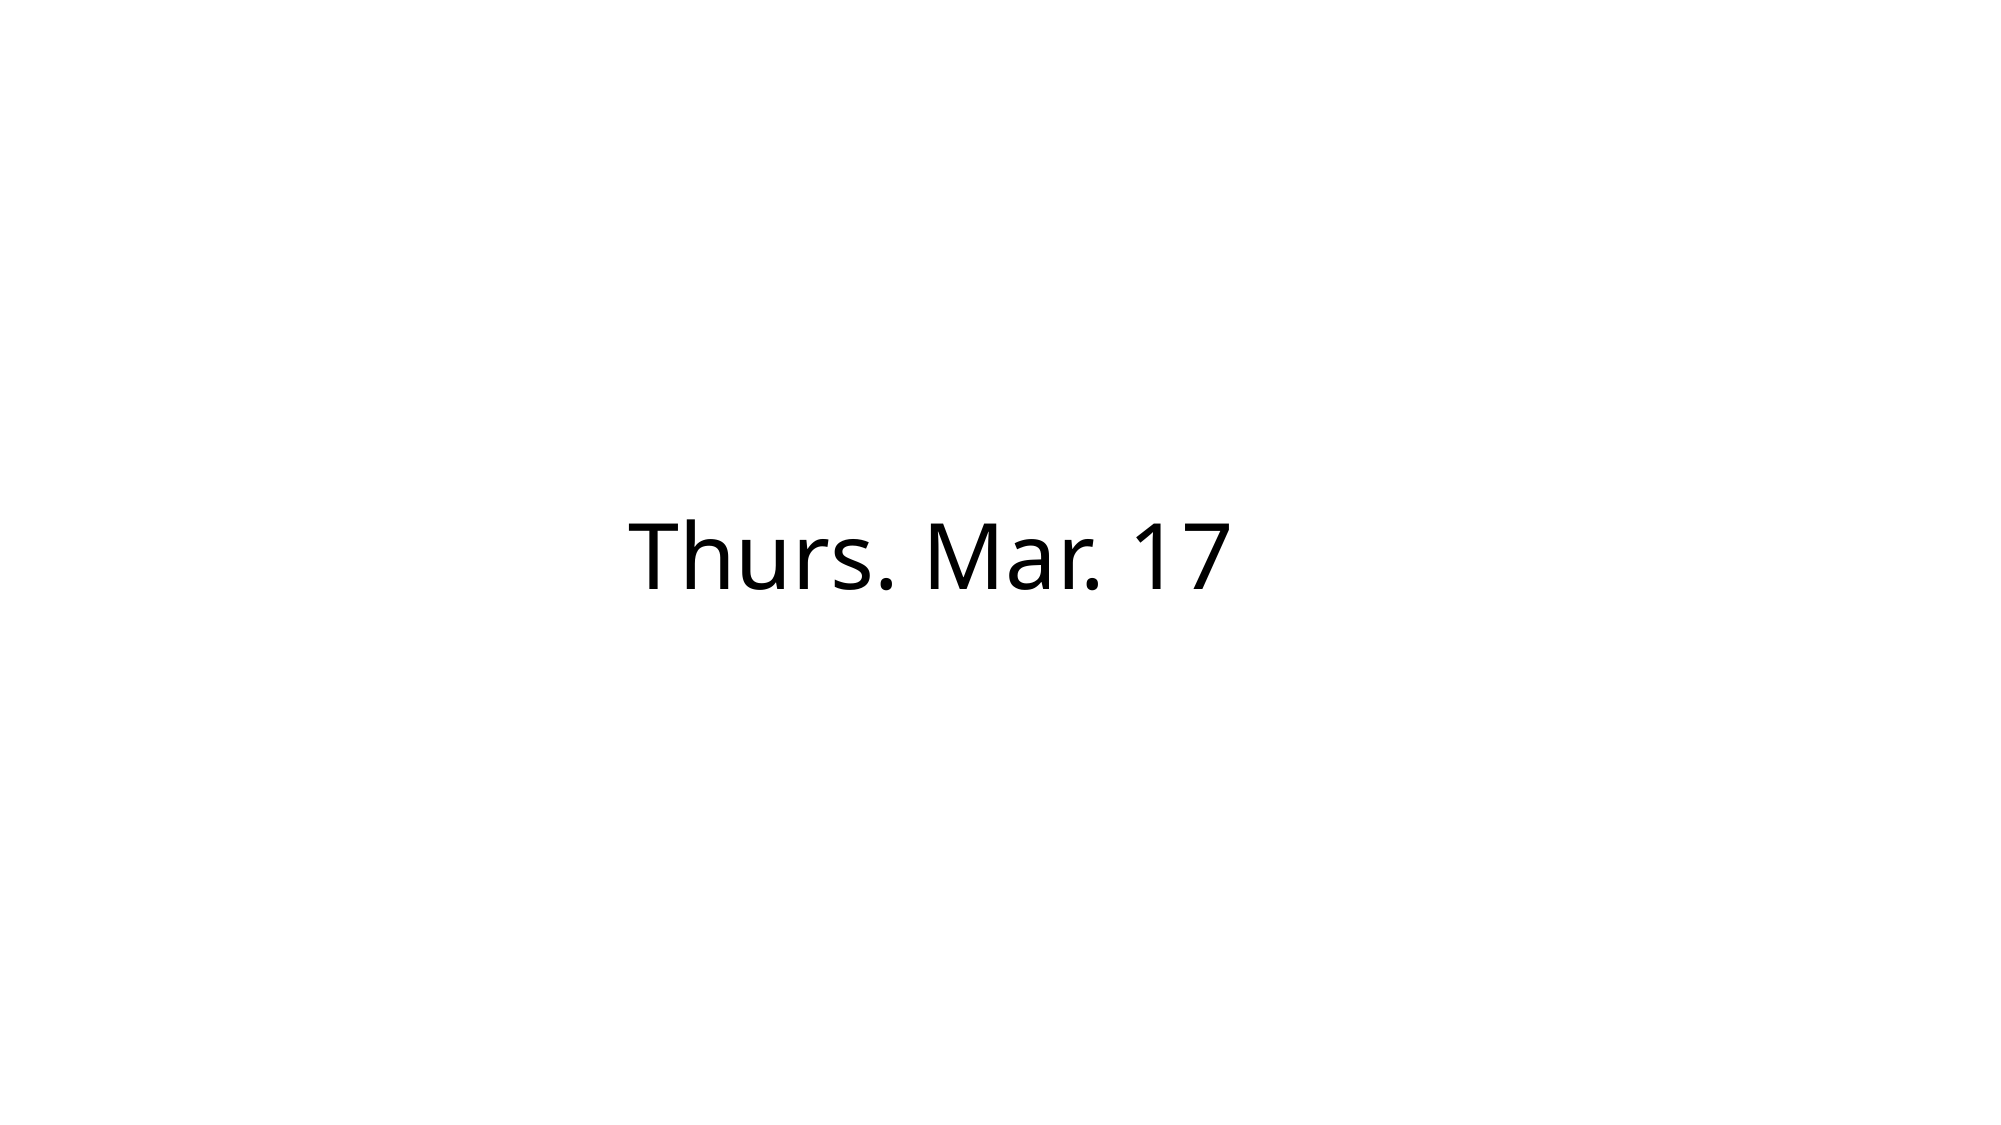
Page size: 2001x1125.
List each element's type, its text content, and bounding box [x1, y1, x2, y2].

title Thurs. Mar. 17 [613, 45, 1380, 1075]
